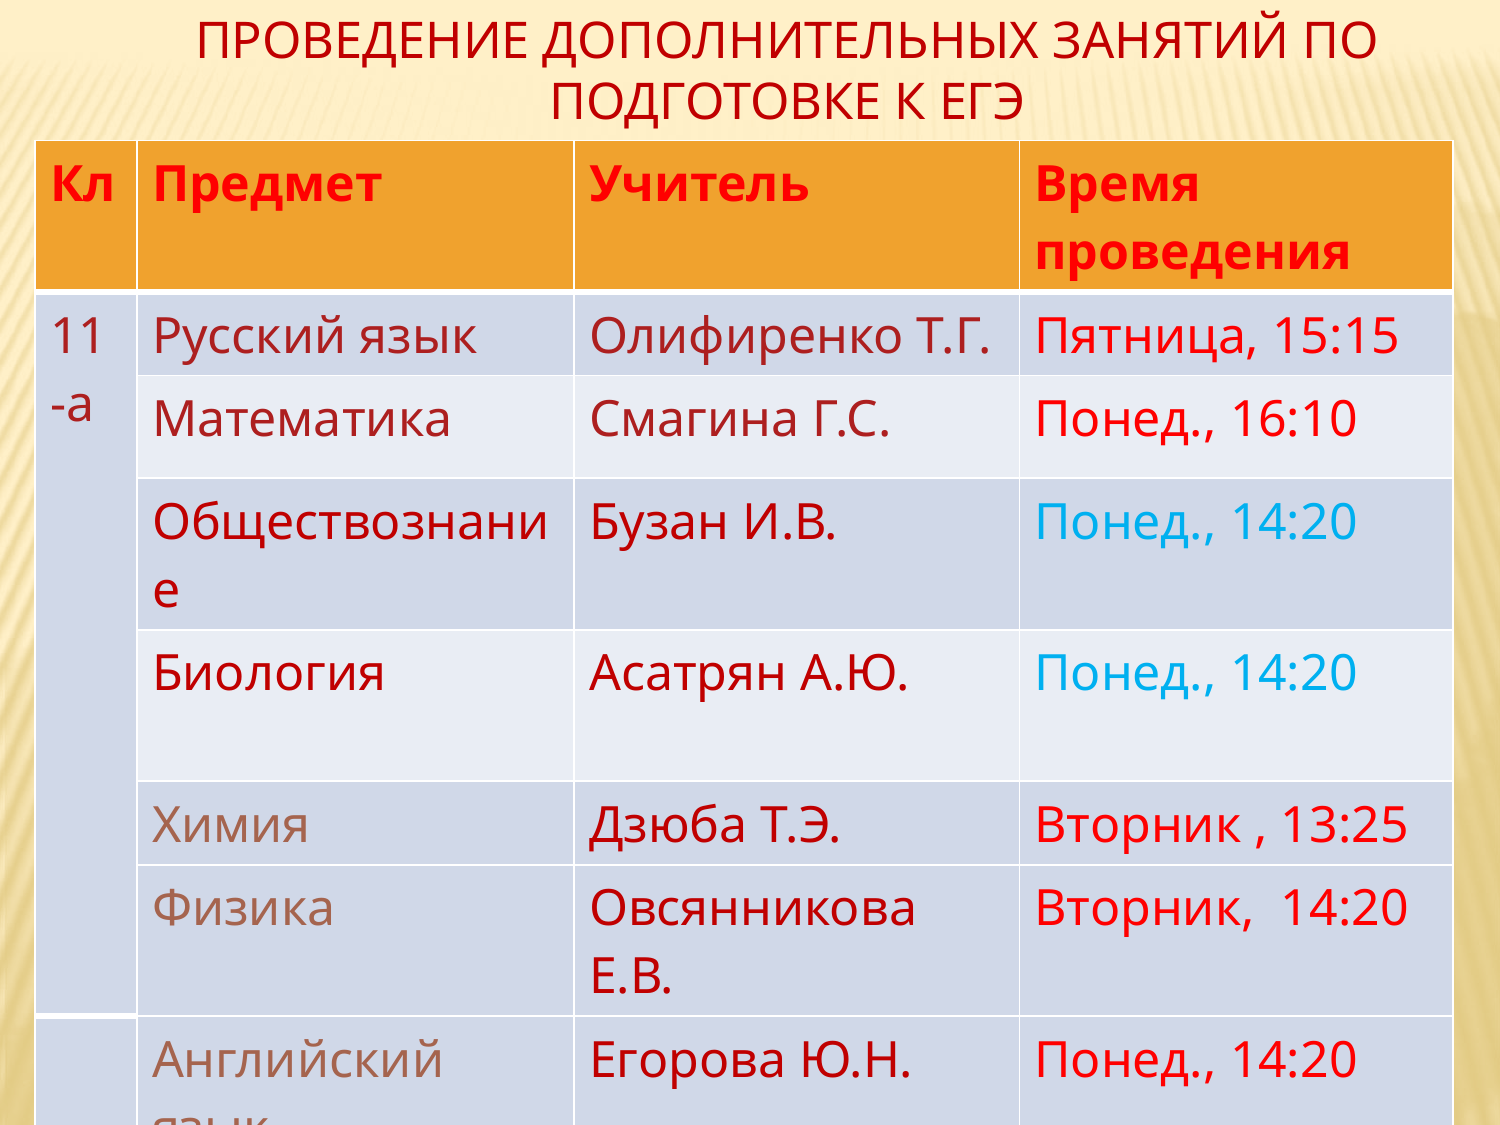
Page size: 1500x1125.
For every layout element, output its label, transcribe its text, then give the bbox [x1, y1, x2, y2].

table_cell Понед., 14:20 [1020, 479, 1452, 629]
table_header Учитель [575, 141, 1019, 289]
table_cell Биология [138, 631, 573, 780]
table_cell Математика [138, 376, 573, 477]
table_cell Английский язык [138, 1017, 573, 1125]
table_cell Овсянникова Е.В. [575, 866, 1019, 1015]
table_cell Олифиренко Т.Г. [575, 295, 1019, 375]
table_cell Физика [138, 866, 573, 1015]
table_cell Обществознание [138, 479, 573, 629]
table_cell 11 -а [36, 295, 136, 1013]
table_cell Вторник, 14:20 [1020, 866, 1452, 1015]
table_cell Вторник , 13:25 [1020, 782, 1452, 864]
table_cell Бузан И.В. [575, 479, 1019, 629]
table_cell Химия [138, 782, 573, 864]
table_cell Пятница, 15:15 [1020, 295, 1452, 375]
table_cell Смагина Г.С. [575, 376, 1019, 477]
table_cell Дзюба Т.Э. [575, 782, 1019, 864]
table_cell [36, 1019, 136, 1125]
title Проведение дополнительных занятий по подготовке к ЕГЭ [75, 0, 1500, 138]
table_header Кл [36, 141, 136, 289]
table_cell Асатрян А.Ю. [575, 631, 1019, 780]
table_cell Русский язык [138, 295, 573, 375]
table_cell Егорова Ю.Н. [575, 1017, 1019, 1125]
table_header Предмет [138, 141, 573, 289]
table_header Время проведения [1020, 141, 1452, 289]
table_cell Понед., 16:10 [1020, 376, 1452, 477]
table_cell Понед., 14:20 [1020, 1017, 1452, 1125]
table_cell Понед., 14:20 [1020, 631, 1452, 780]
